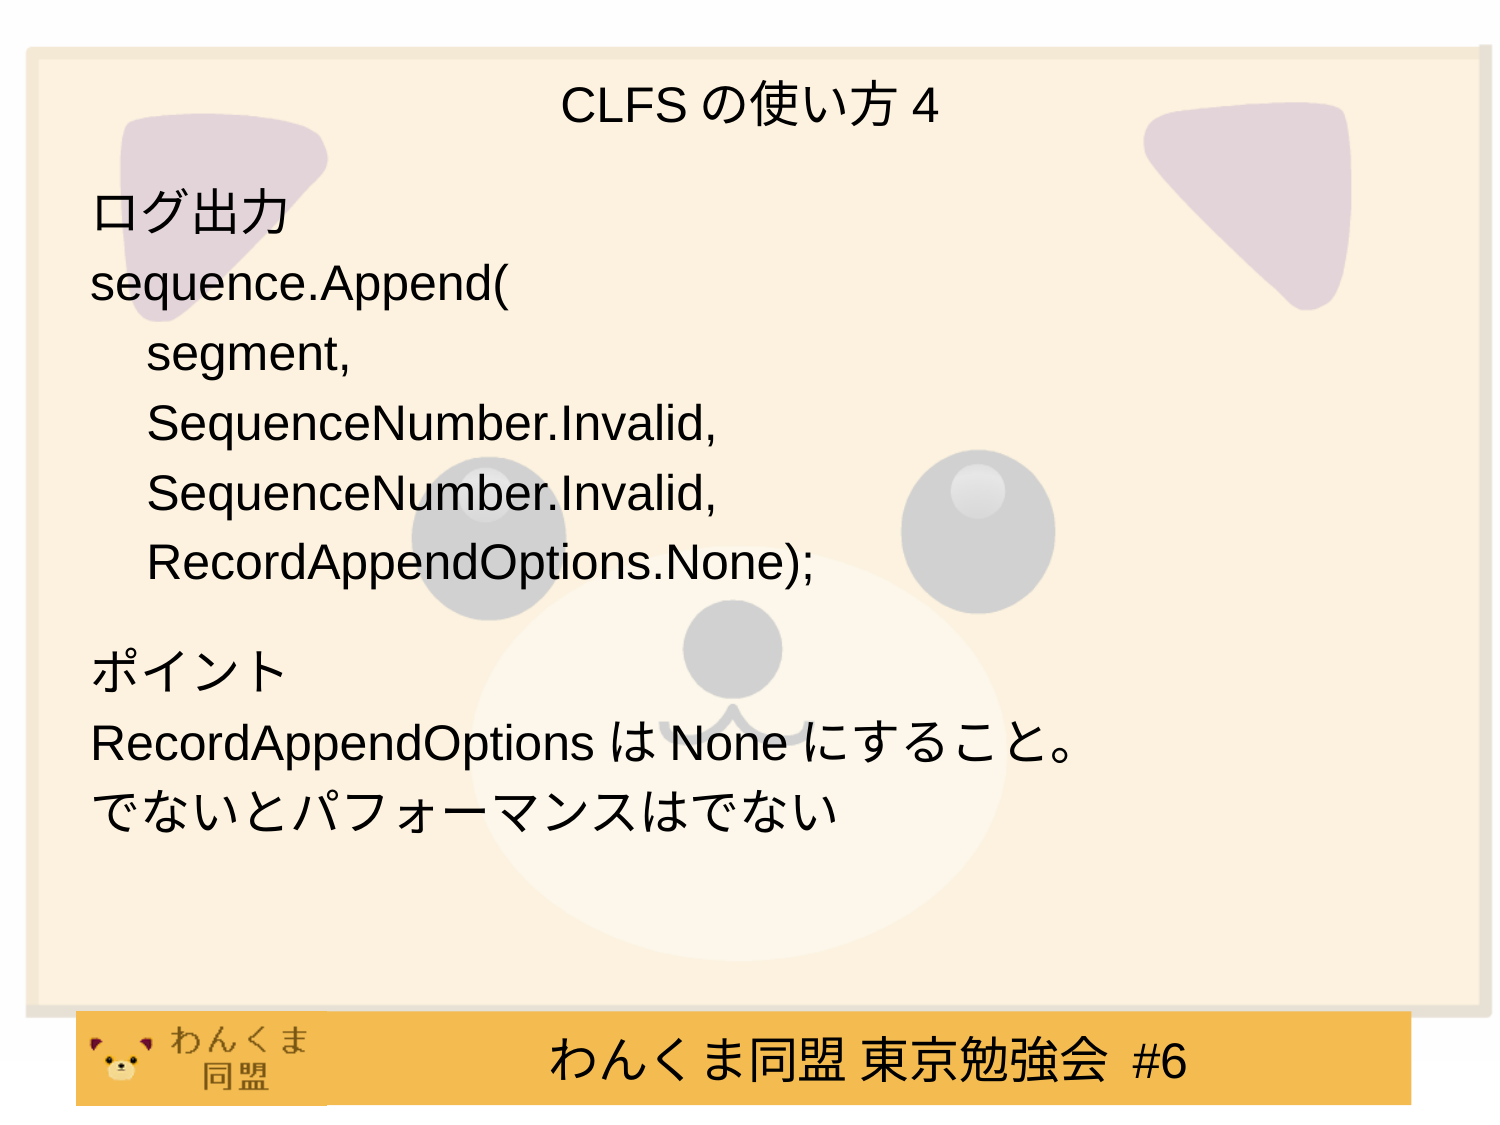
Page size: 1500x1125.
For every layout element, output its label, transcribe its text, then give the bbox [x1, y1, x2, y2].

picture [0, 0, 1500, 1106]
title CLFSの使い方4 [74, 44, 1426, 162]
list ログ出力 sequence.Append( segment, SequenceNumber.Invalid, SequenceNumber.Invalid, RecordAppendOptions.None); ポイント RecordAppendOptionsはNoneにすること。 でないとパフォーマンスはでない [74, 172, 1426, 1006]
